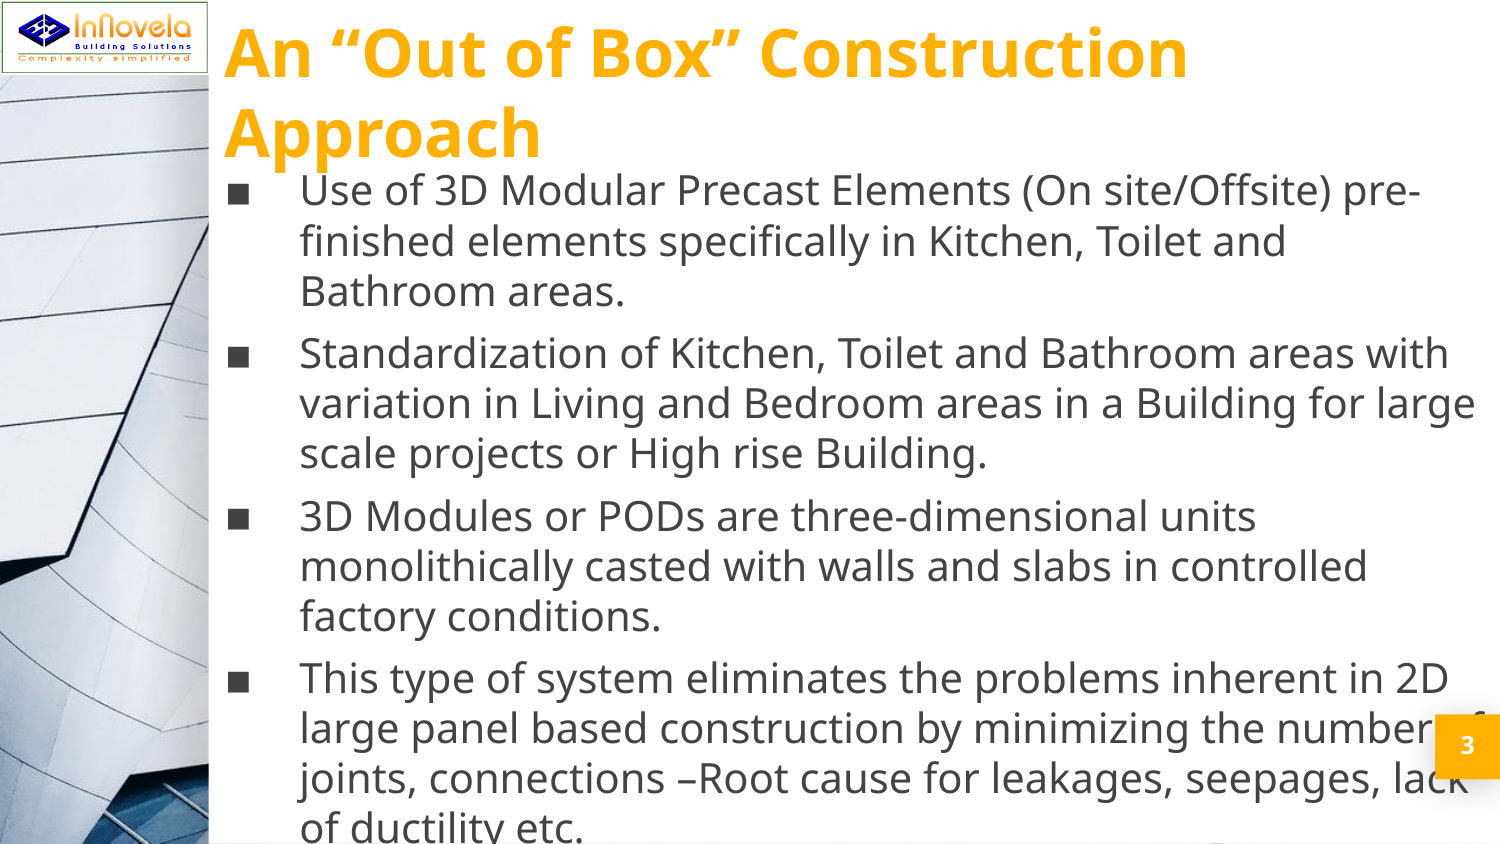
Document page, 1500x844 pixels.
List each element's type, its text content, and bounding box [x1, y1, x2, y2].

picture [0, 0, 210, 844]
title An “Out of Box” Construction Approach [209, 18, 1500, 149]
slide_number 3 [1435, 714, 1500, 780]
subtitle Use of 3D Modular Precast Elements (On site/Offsite) pre-finished elements specifically in Kitchen, Toilet and Bathroom areas. Standardization of Kitchen, Toilet and Bathroom areas with variation in Living and Bedroom areas in a Building for large scale projects or High rise Building. 3D Modules or PODs are three-dimensional units monolithically casted with walls and slabs in controlled factory conditions. This type of system eliminates the problems inherent in 2D large panel based construction by minimizing the number of joints, connections –Root cause for leakages, seepages, lack of ductility etc. [209, 149, 1500, 844]
